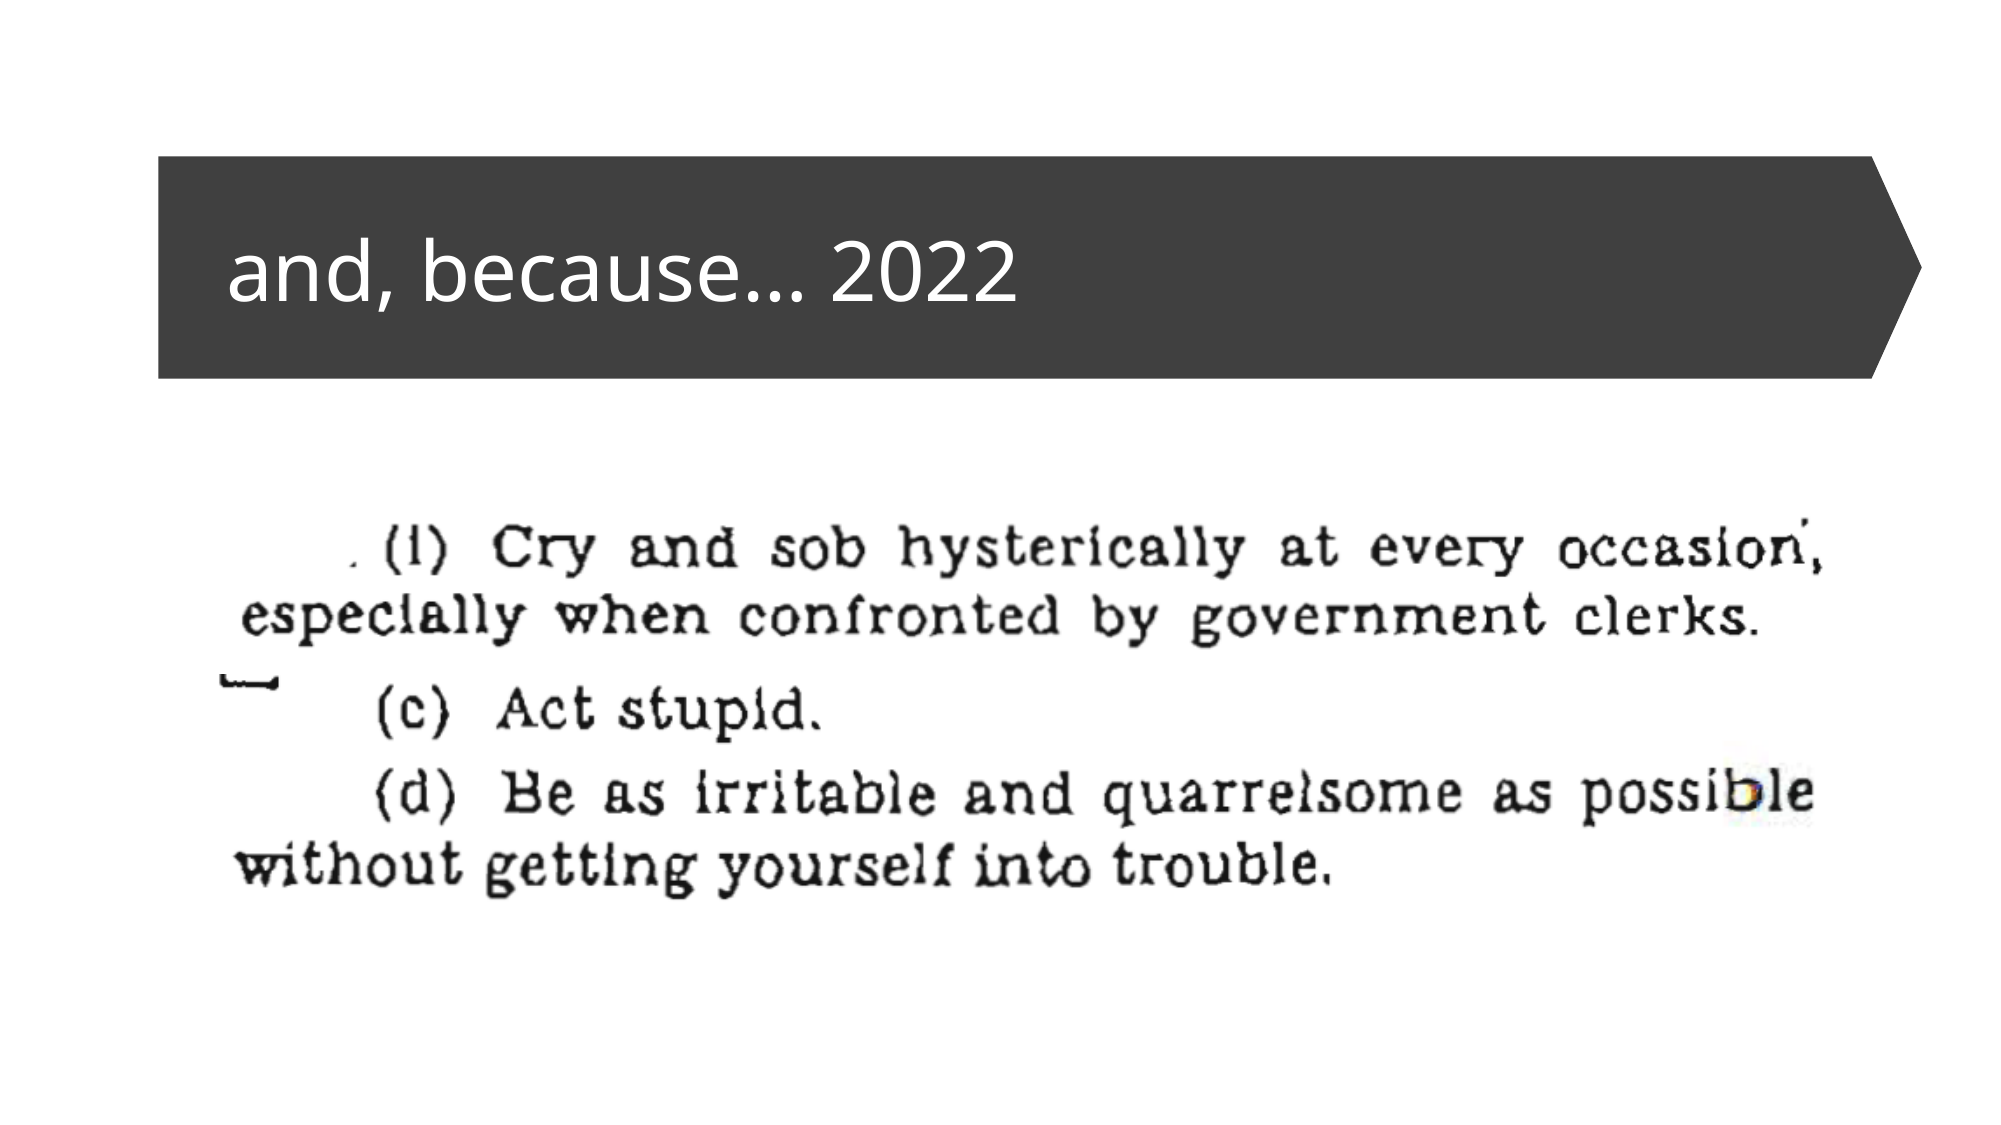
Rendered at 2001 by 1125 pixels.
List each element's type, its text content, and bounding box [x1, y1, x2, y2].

text_box [156, 154, 1924, 381]
picture [210, 673, 1863, 923]
title and, because… 2022 [211, 197, 1856, 339]
picture [210, 511, 1863, 663]
